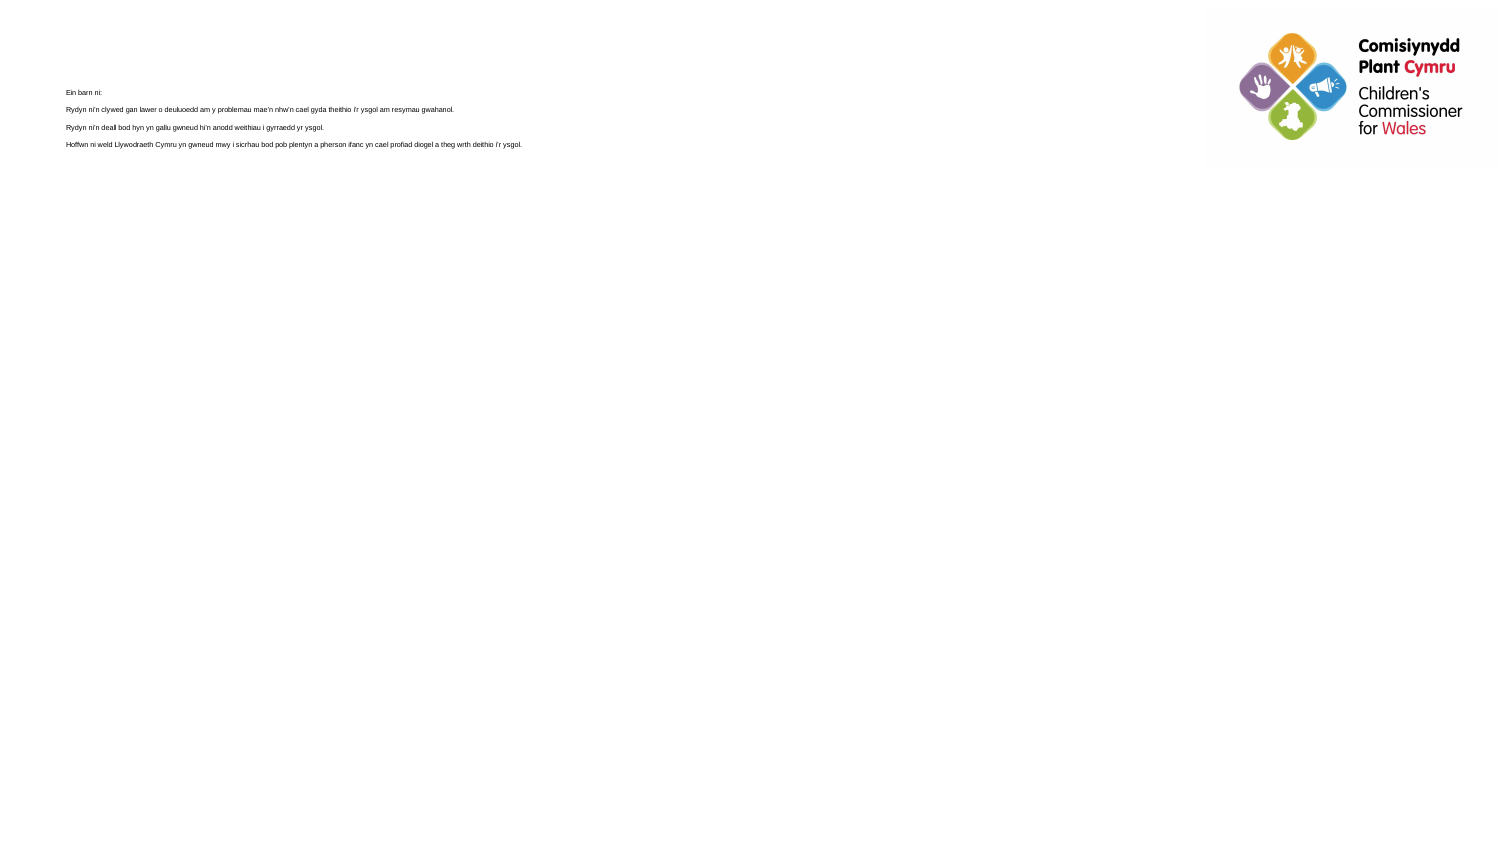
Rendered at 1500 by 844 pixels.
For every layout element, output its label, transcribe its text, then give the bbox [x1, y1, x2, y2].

title Ein barn ni: Rydyn ni’n clywed gan lawer o deuluoedd am y problemau mae’n nhw’n cael gyda theithio i’r ysgol am resymau gwahanol. Rydyn ni’n deall bod hyn yn gallu gwneud hi’n anodd weithiau i gyrraedd yr ysgol. Hoffwn ni weld Llywodraeth Cymru yn gwneud mwy i sicrhau bod pob plentyn a pherson ifanc yn cael profiad diogel a theg wrth deithio i’r ysgol. [51, 72, 1200, 167]
picture [1205, 5, 1500, 169]
